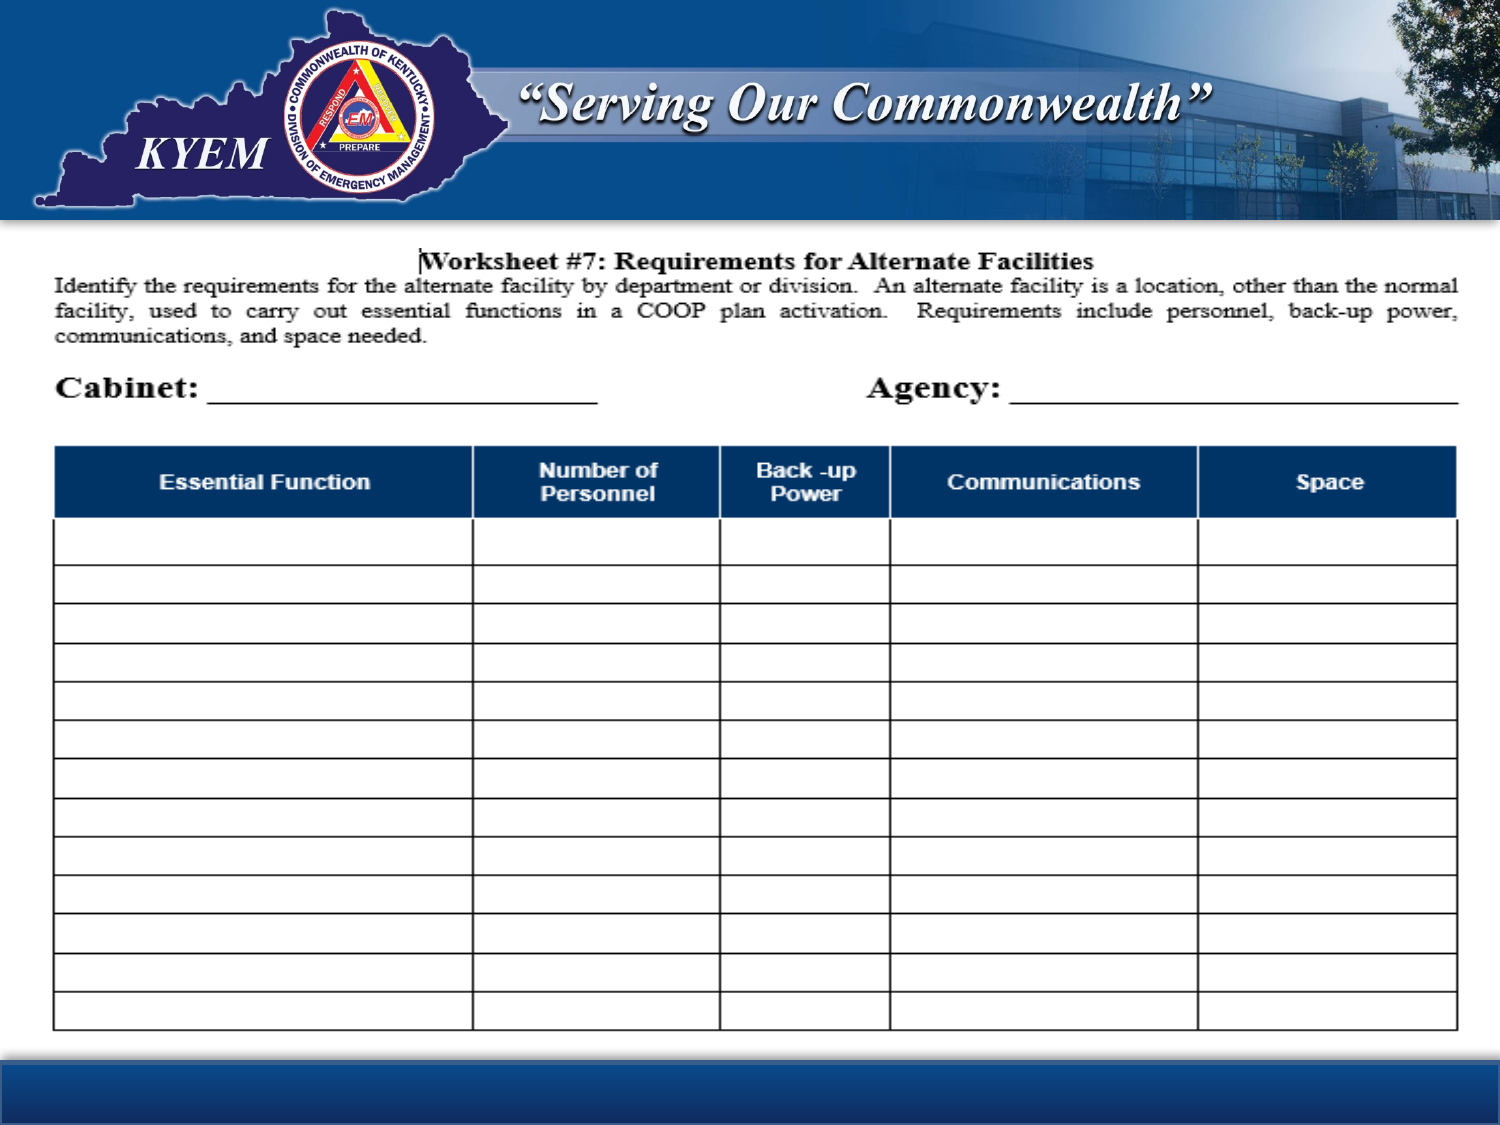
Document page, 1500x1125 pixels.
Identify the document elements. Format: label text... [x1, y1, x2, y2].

picture [0, 0, 1500, 220]
slide_number 20 [1074, 1052, 1425, 1103]
picture [37, 248, 1476, 1043]
text_box [0, 1062, 1500, 1125]
